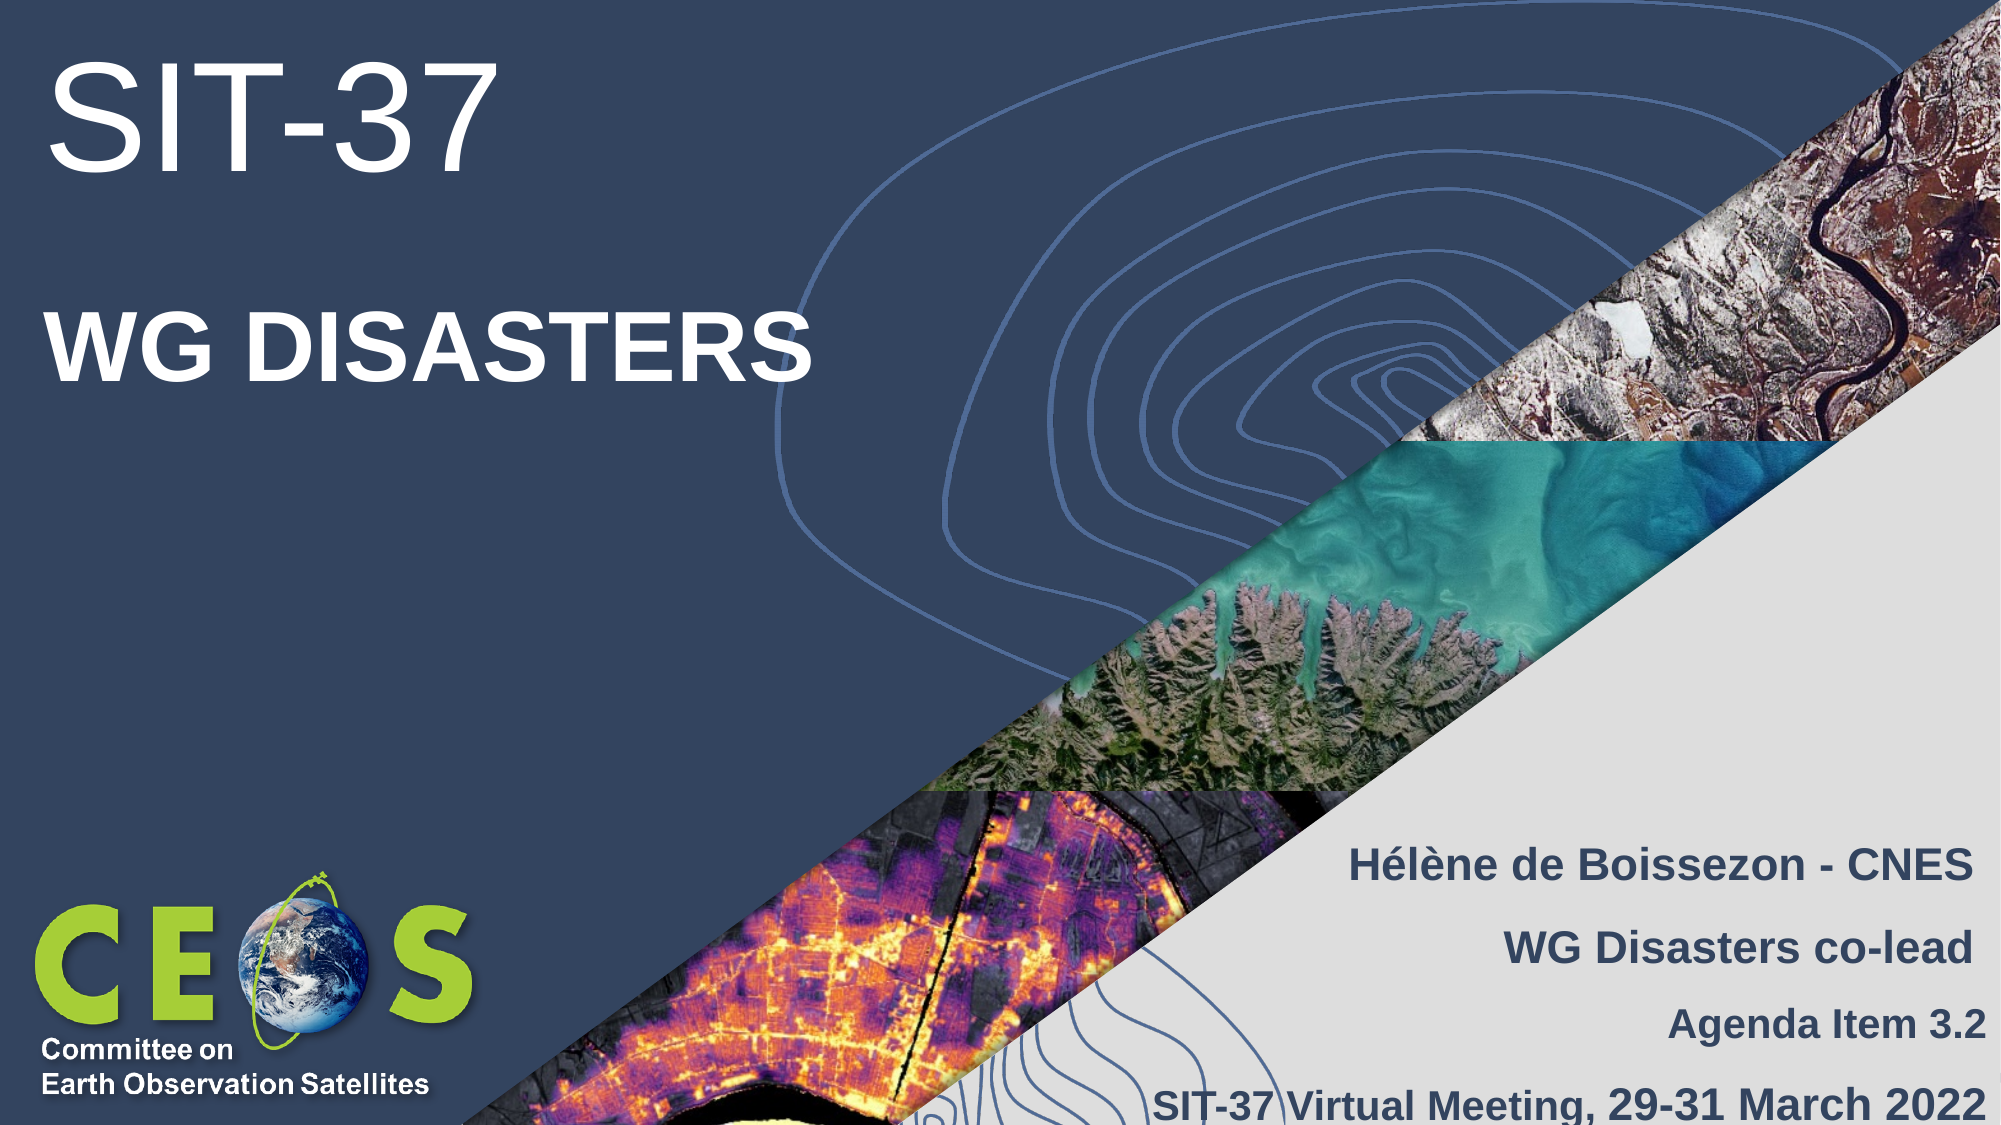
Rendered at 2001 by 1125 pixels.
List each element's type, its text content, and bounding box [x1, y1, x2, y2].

text_box Hélène de Boissezon - CNES WG Disasters co-lead Agenda Item 3.2 SIT-37 Virtual Meeting, 29-31 March 2022 [1065, 807, 1988, 1125]
picture [22, 0, 2001, 1125]
title SIT-37 WG DISASTERS [28, 28, 1066, 514]
